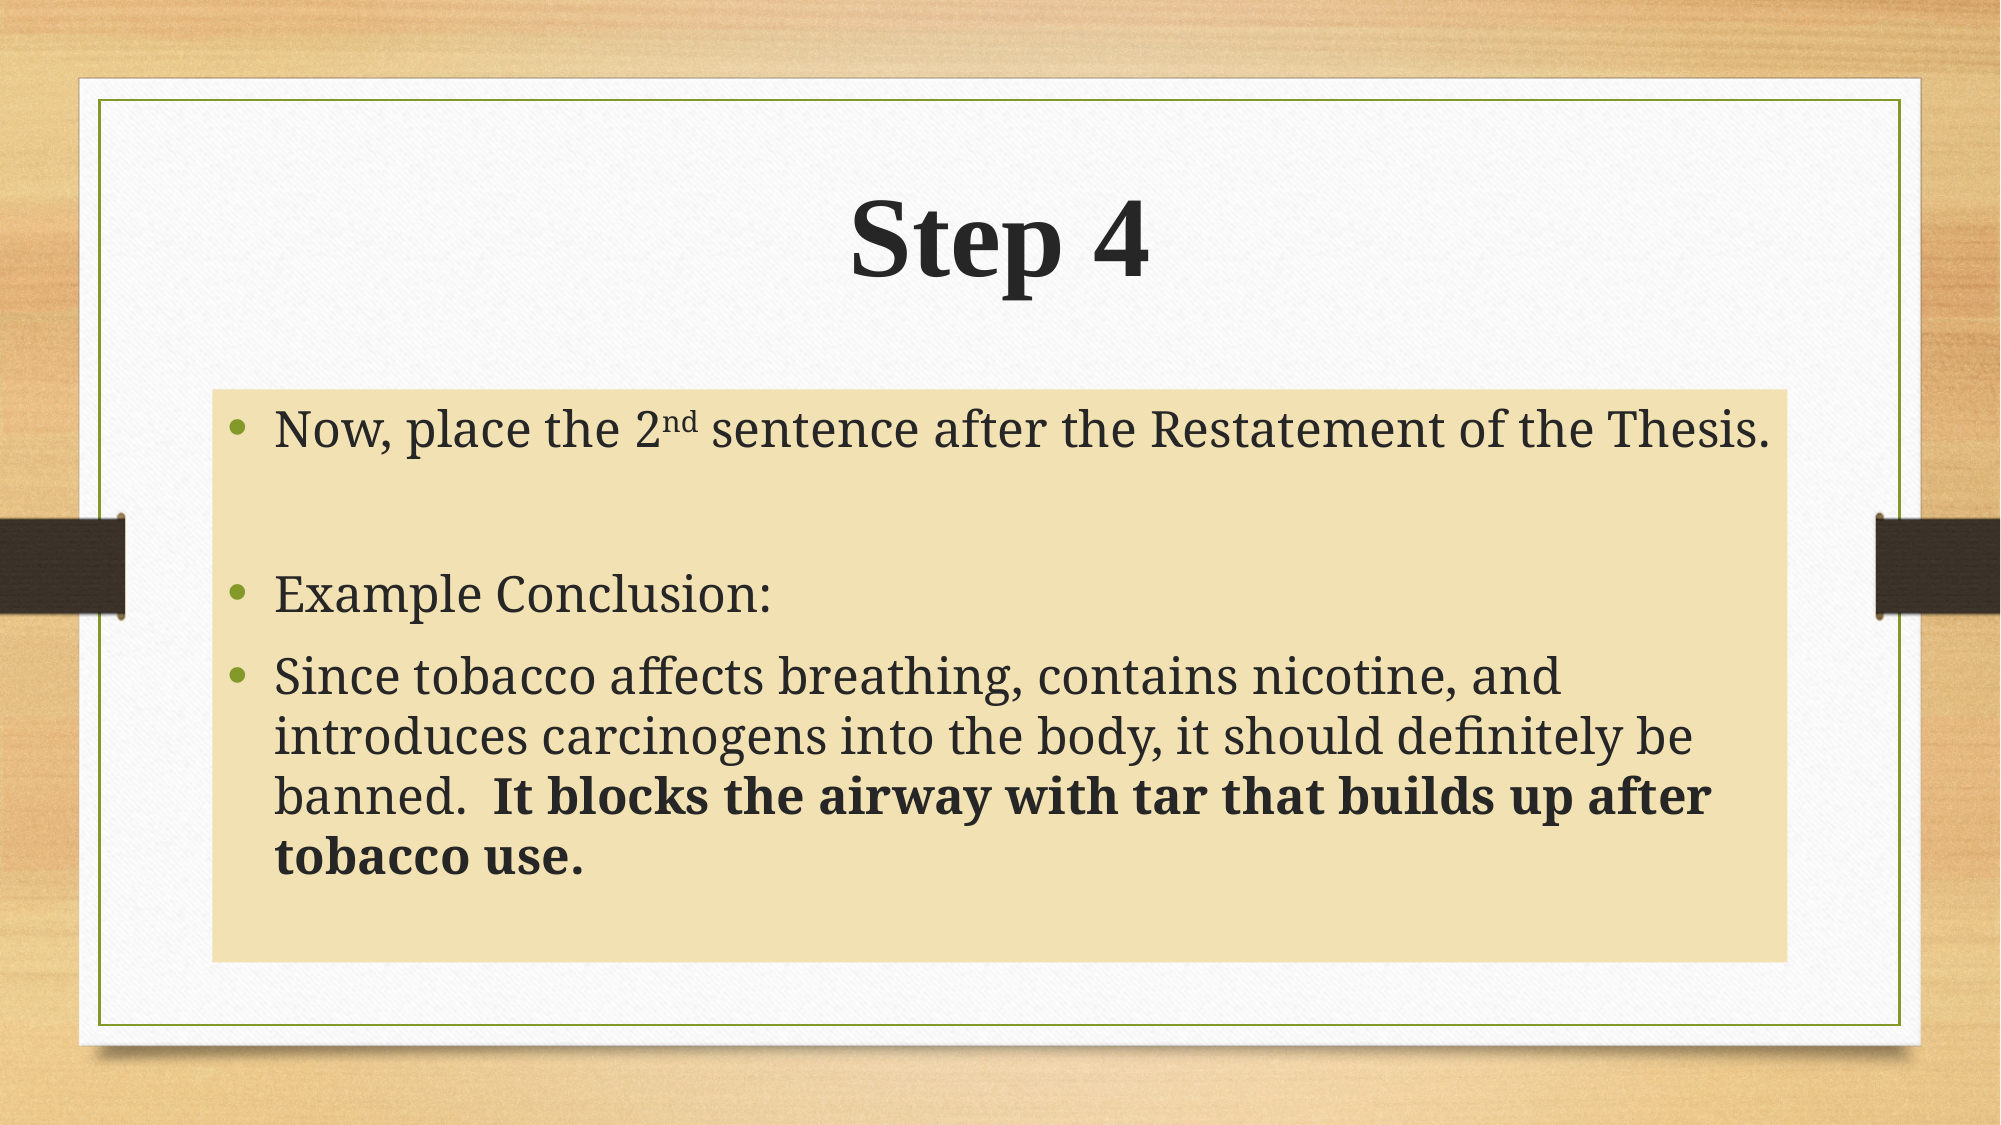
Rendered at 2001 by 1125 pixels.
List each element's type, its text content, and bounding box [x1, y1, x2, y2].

title Step 4 [212, 123, 1788, 338]
picture [0, 0, 2001, 1125]
list Now, place the 2nd sentence after the Restatement of the Thesis. Example Conclusion: Since tobacco affects breathing, contains nicotine, and introduces carcinogens into the body, it should definitely be banned. It blocks the airway with tar that builds up after tobacco use. [212, 389, 1788, 963]
